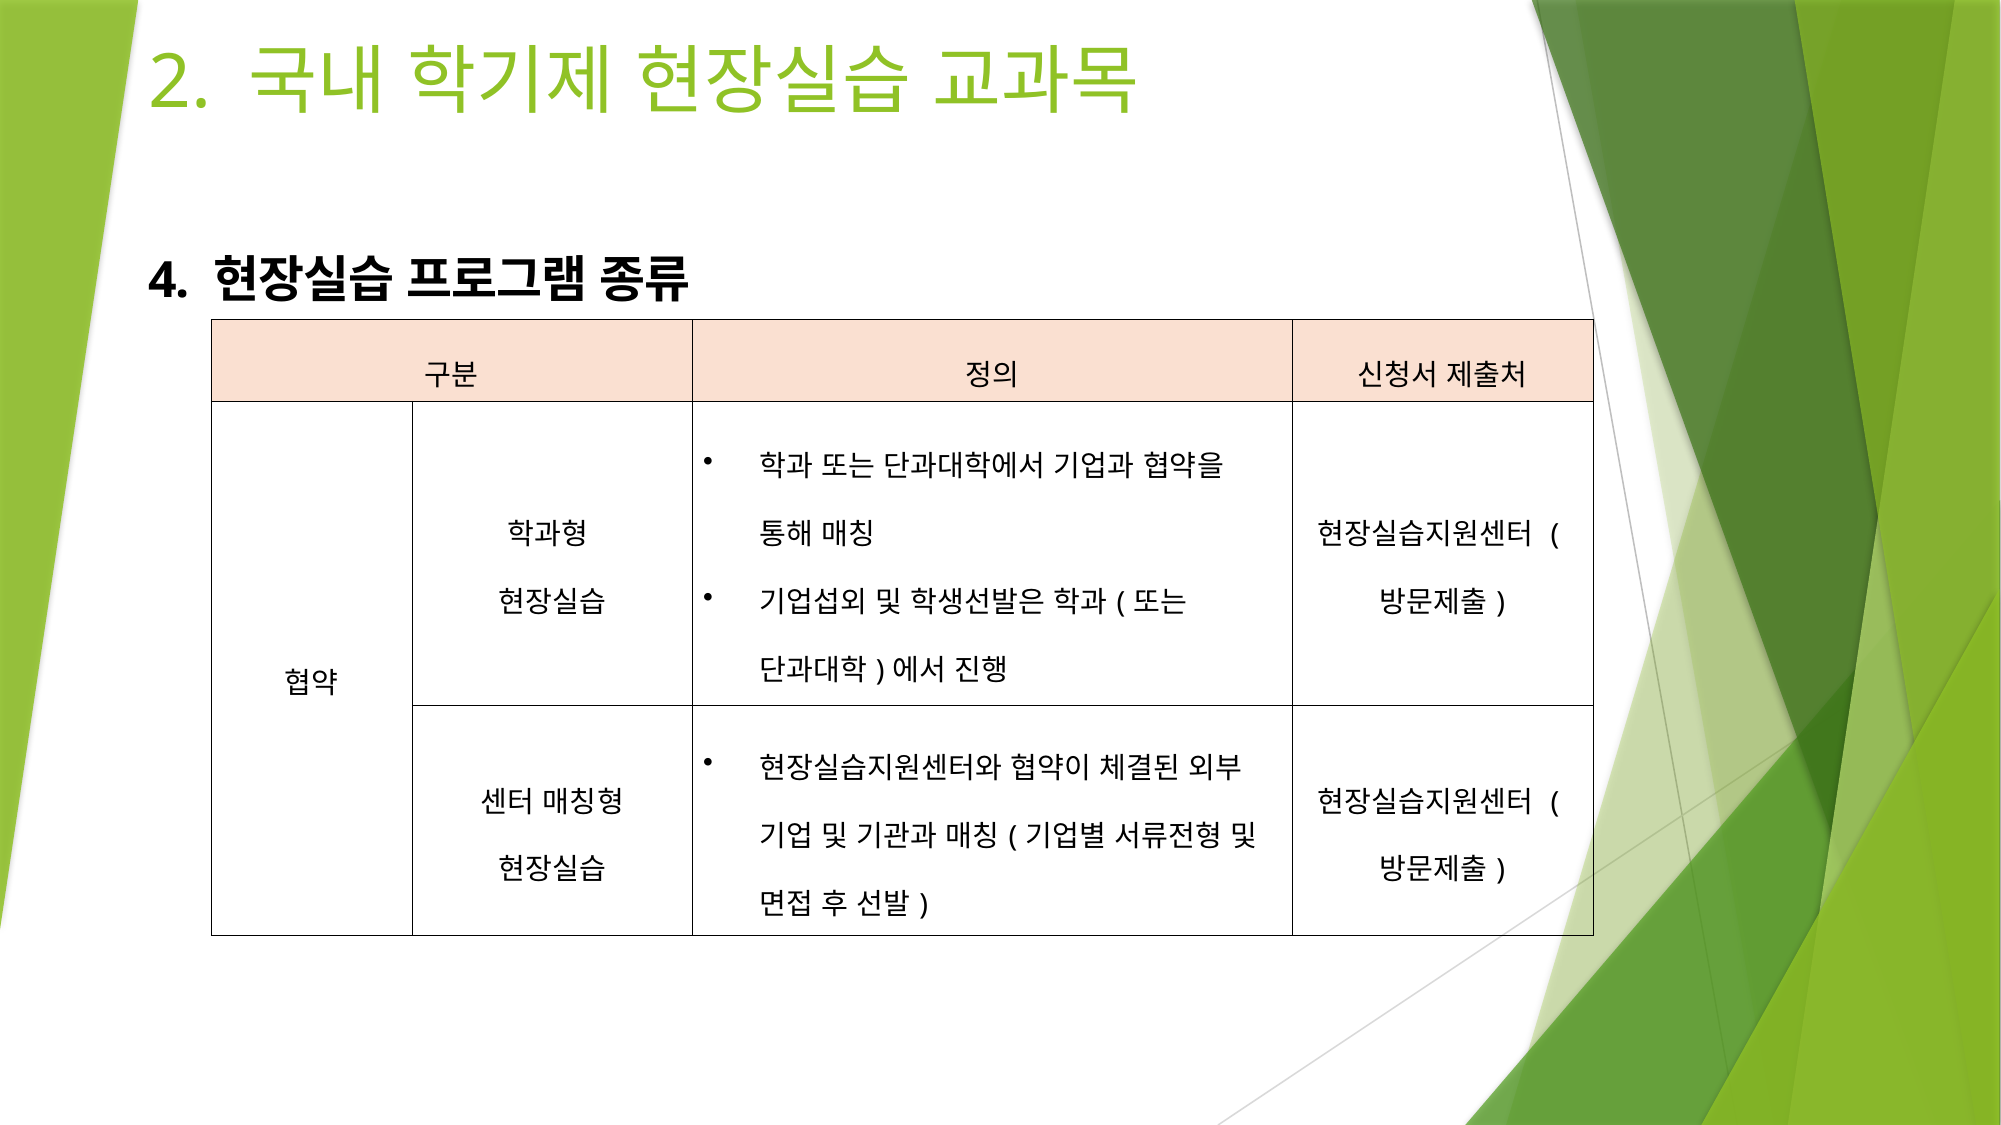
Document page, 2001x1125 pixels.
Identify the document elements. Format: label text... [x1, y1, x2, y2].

table_cell 협약 [212, 402, 412, 935]
table_header 신청서 제출처 [1293, 320, 1593, 401]
table_header 정의 [693, 320, 1292, 401]
table_cell 현장실습지원센터 (방문제출) [1293, 402, 1593, 705]
text_box 4. 현장실습 프로그램 종류 [133, 203, 1620, 315]
title 2. 국내 학기제 현장실습 교과목 [133, 14, 1472, 130]
table_cell 현장실습지원센터 (방문제출) [1293, 706, 1593, 935]
table_cell 학과 또는 단과대학에서 기업과 협약을 통해 매칭 기업섭외 및 학생선발은 학과(또는 단과대학)에서 진행 [693, 402, 1292, 705]
table_cell 현장실습지원센터와 협약이 체결된 외부 기업 및 기관과 매칭(기업별 서류전형 및 면접 후 선발) [693, 706, 1292, 935]
table_cell 센터 매칭형 현장실습 [413, 706, 692, 935]
table_header 구분 [212, 320, 692, 401]
table_cell 학과형 현장실습 [413, 402, 692, 705]
